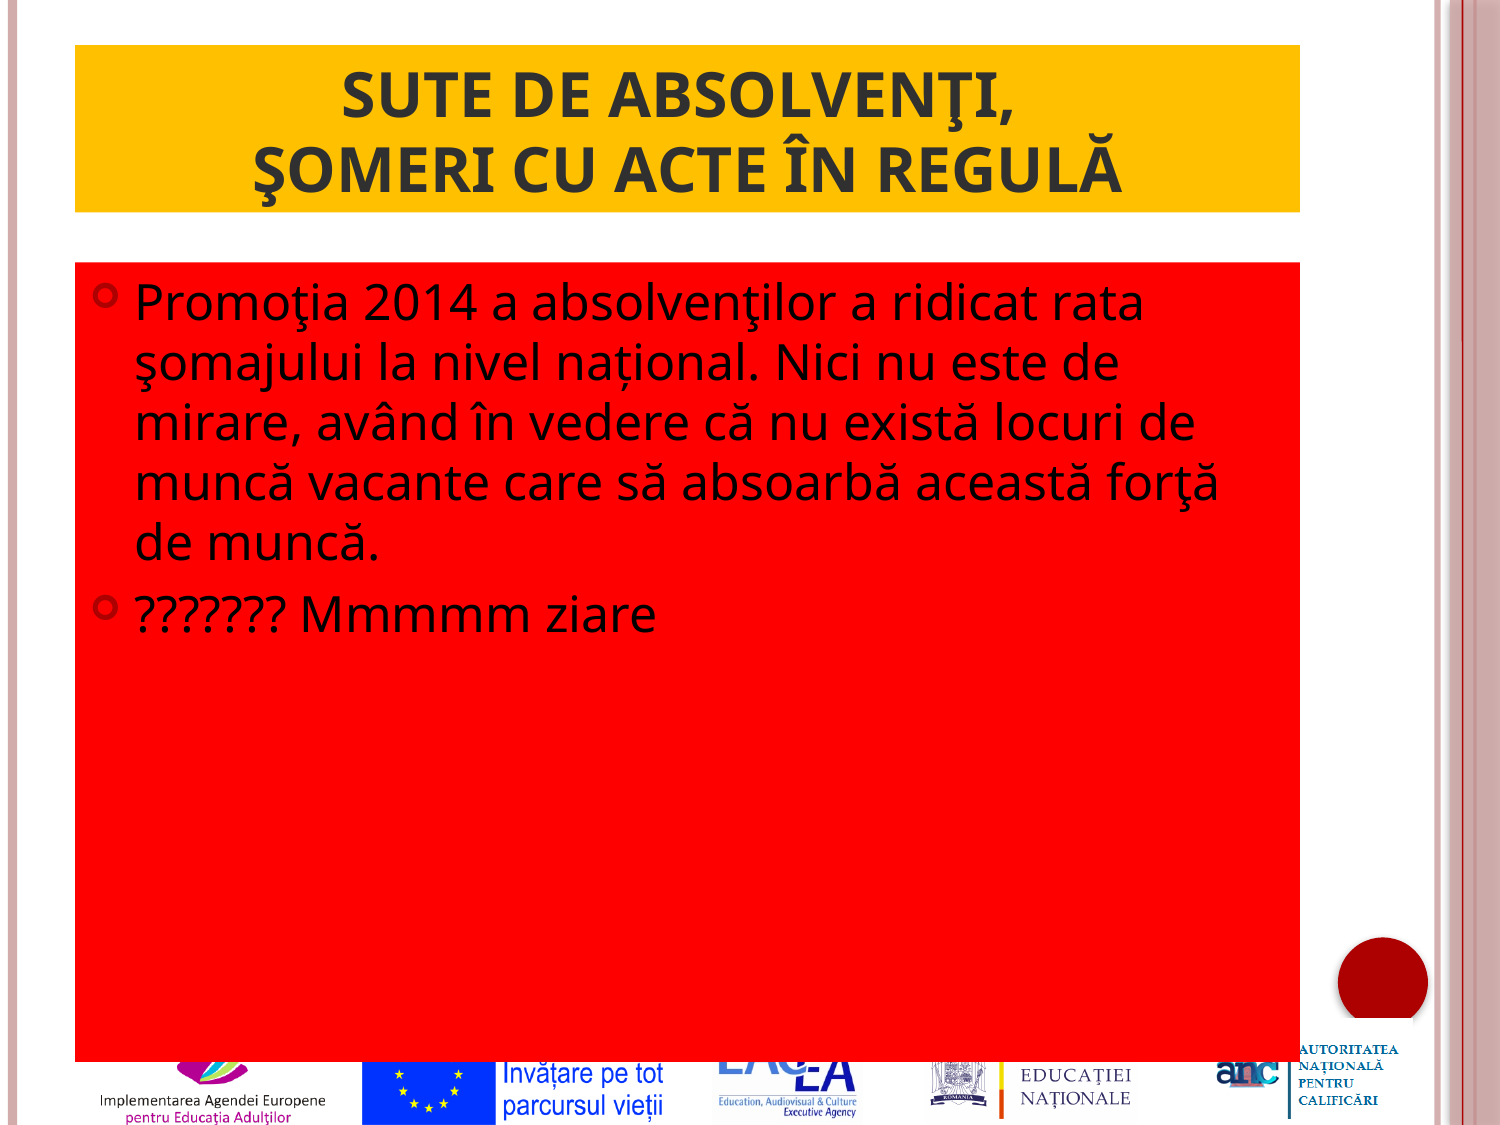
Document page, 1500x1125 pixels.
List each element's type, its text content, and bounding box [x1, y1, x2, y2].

picture [99, 1062, 325, 1125]
title Sute de absolvenţi, şomeri cu acte în regulă [75, 45, 1300, 213]
picture [1198, 1018, 1413, 1125]
picture [362, 1062, 663, 1125]
picture [712, 1062, 863, 1125]
list Promoţia 2014 a absolvenţilor a ridicat rata şomajului la nivel naţional. Nici nu este de mirare, având în vedere că nu există locuri de muncă vacante care să absoarbă această forţă de muncă. ??????? Mmmmm ziare [75, 262, 1300, 1062]
